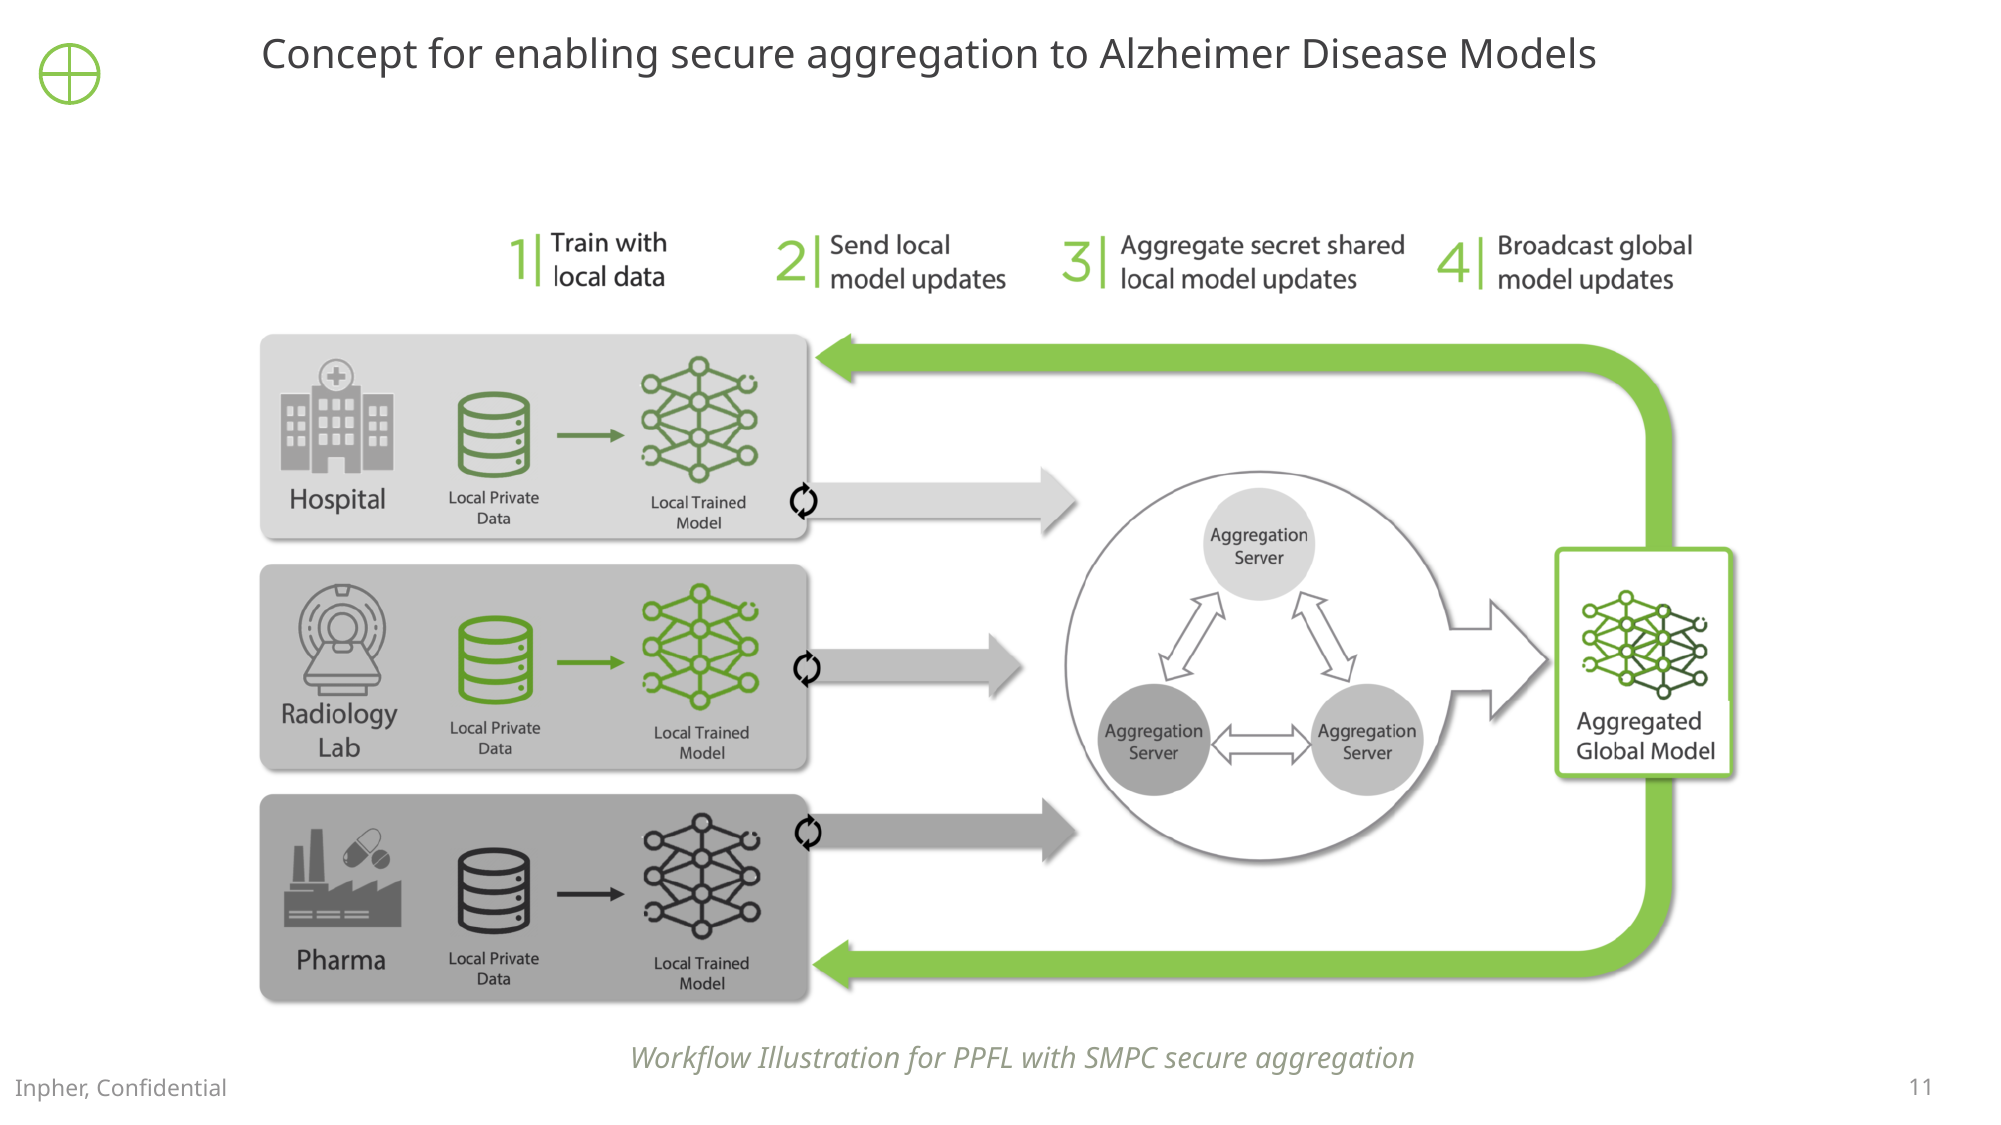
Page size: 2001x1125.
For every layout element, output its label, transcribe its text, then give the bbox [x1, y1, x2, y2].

slide_number 11 [1820, 1058, 1950, 1119]
title Concept for enabling secure aggregation to Alzheimer Disease Models [246, 25, 1748, 112]
slide_number Inpher, Confidential [0, 1057, 247, 1118]
text_box Workflow Illustration for PPFL with SMPC secure aggregation [522, 1032, 1523, 1082]
picture [245, 203, 1748, 1017]
